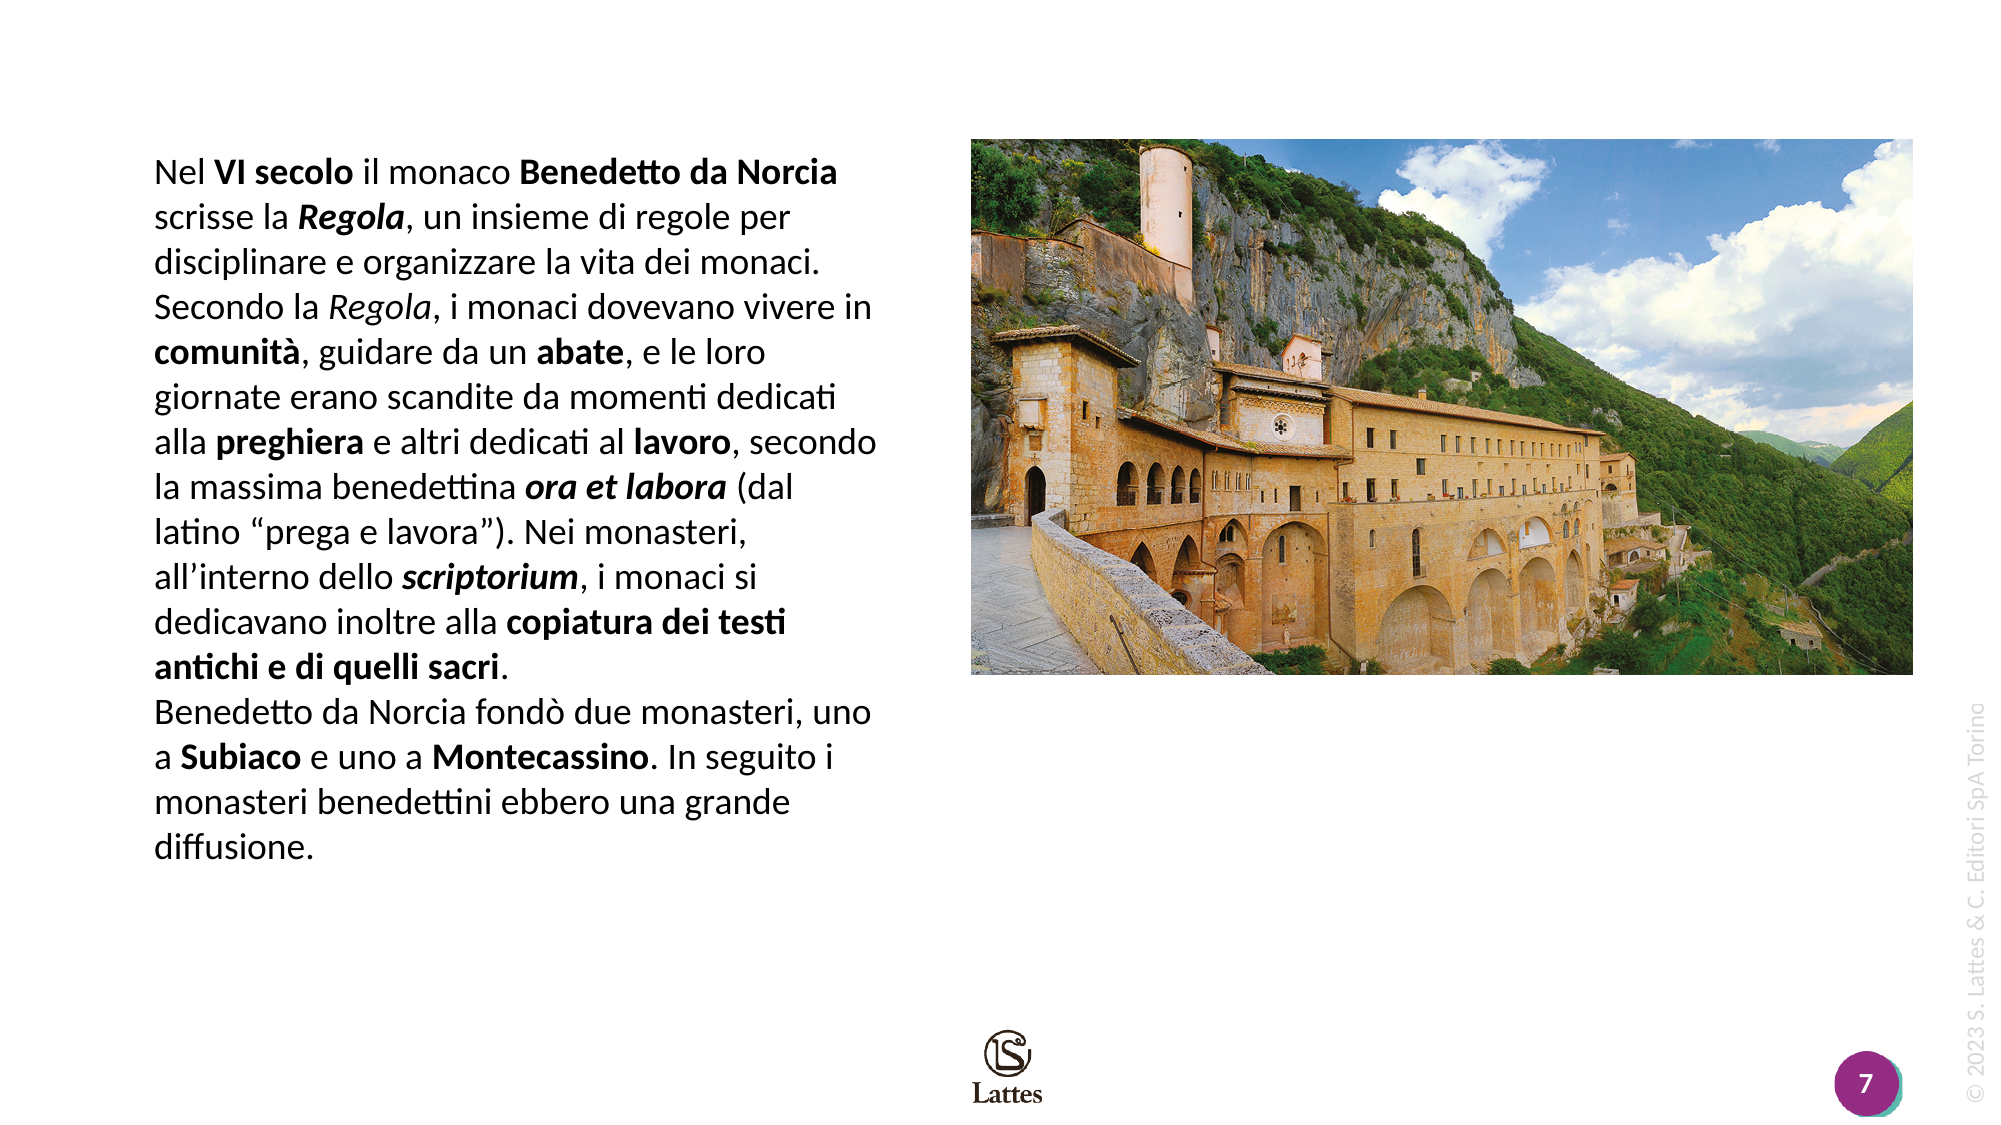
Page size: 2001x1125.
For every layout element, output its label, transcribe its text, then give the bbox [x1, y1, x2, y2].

picture [971, 1029, 1042, 1103]
picture [971, 139, 1913, 675]
text_box Nel VI secolo il monaco Benedetto da Norcia scrisse la Regola, un insieme di regole per disciplinare e organizzare la vita dei monaci. Secondo la Regola, i monaci dovevano vivere in comunità, guidare da un abate, e le loro giornate erano scandite da momenti dedicati alla preghiera e altri dedicati al lavoro, secondo la massima benedettina ora et labora (dal latino “prega e lavora”). Nei monasteri, all’interno dello scriptorium, i monaci si dedicavano inoltre alla copiatura dei testi antichi e di quelli sacri. Benedetto da Norcia fondò due monasteri, uno a Subiaco e uno a Montecassino. In seguito i monasteri benedettini ebbero una grande diffusione. [139, 139, 900, 875]
